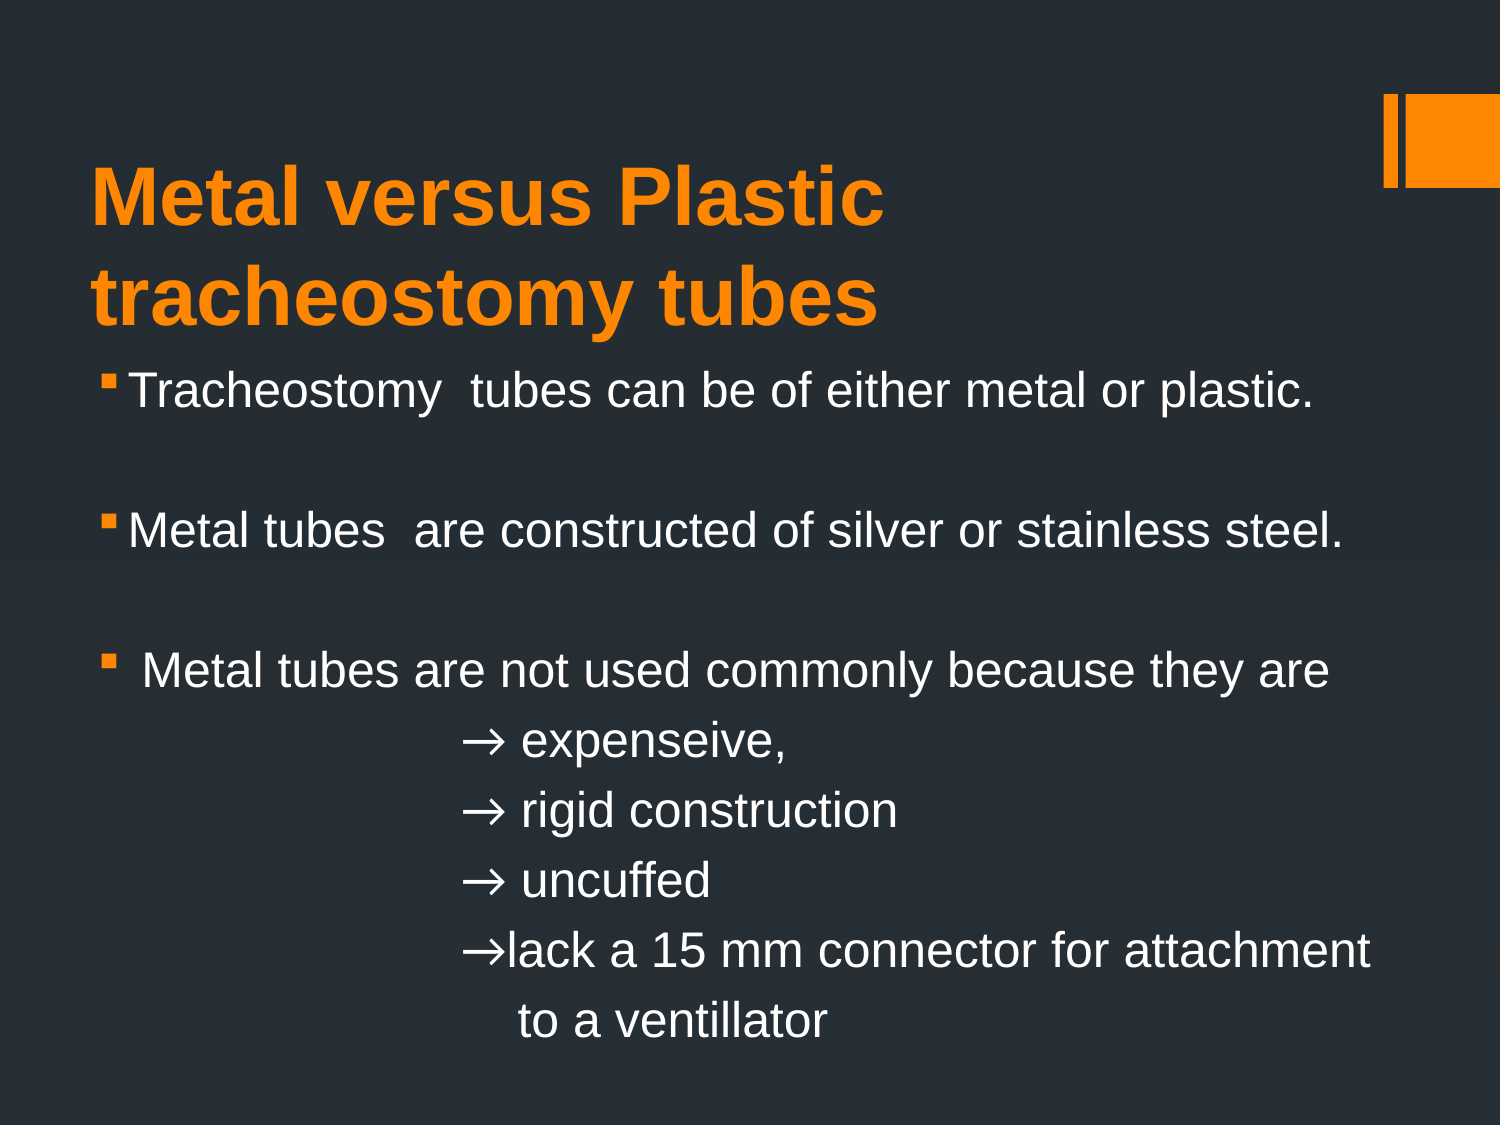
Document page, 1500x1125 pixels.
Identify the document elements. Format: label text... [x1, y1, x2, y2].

list Tracheostomy tubes can be of either metal or plastic. Metal tubes are constructed of silver or stainless steel. Metal tubes are not used commonly because they are → expenseive, → rigid construction → uncuffed →lack a 15 mm connector for attachment to a ventillator [75, 350, 1425, 1100]
title Metal versus Plastic tracheostomy tubes [75, 112, 1425, 350]
